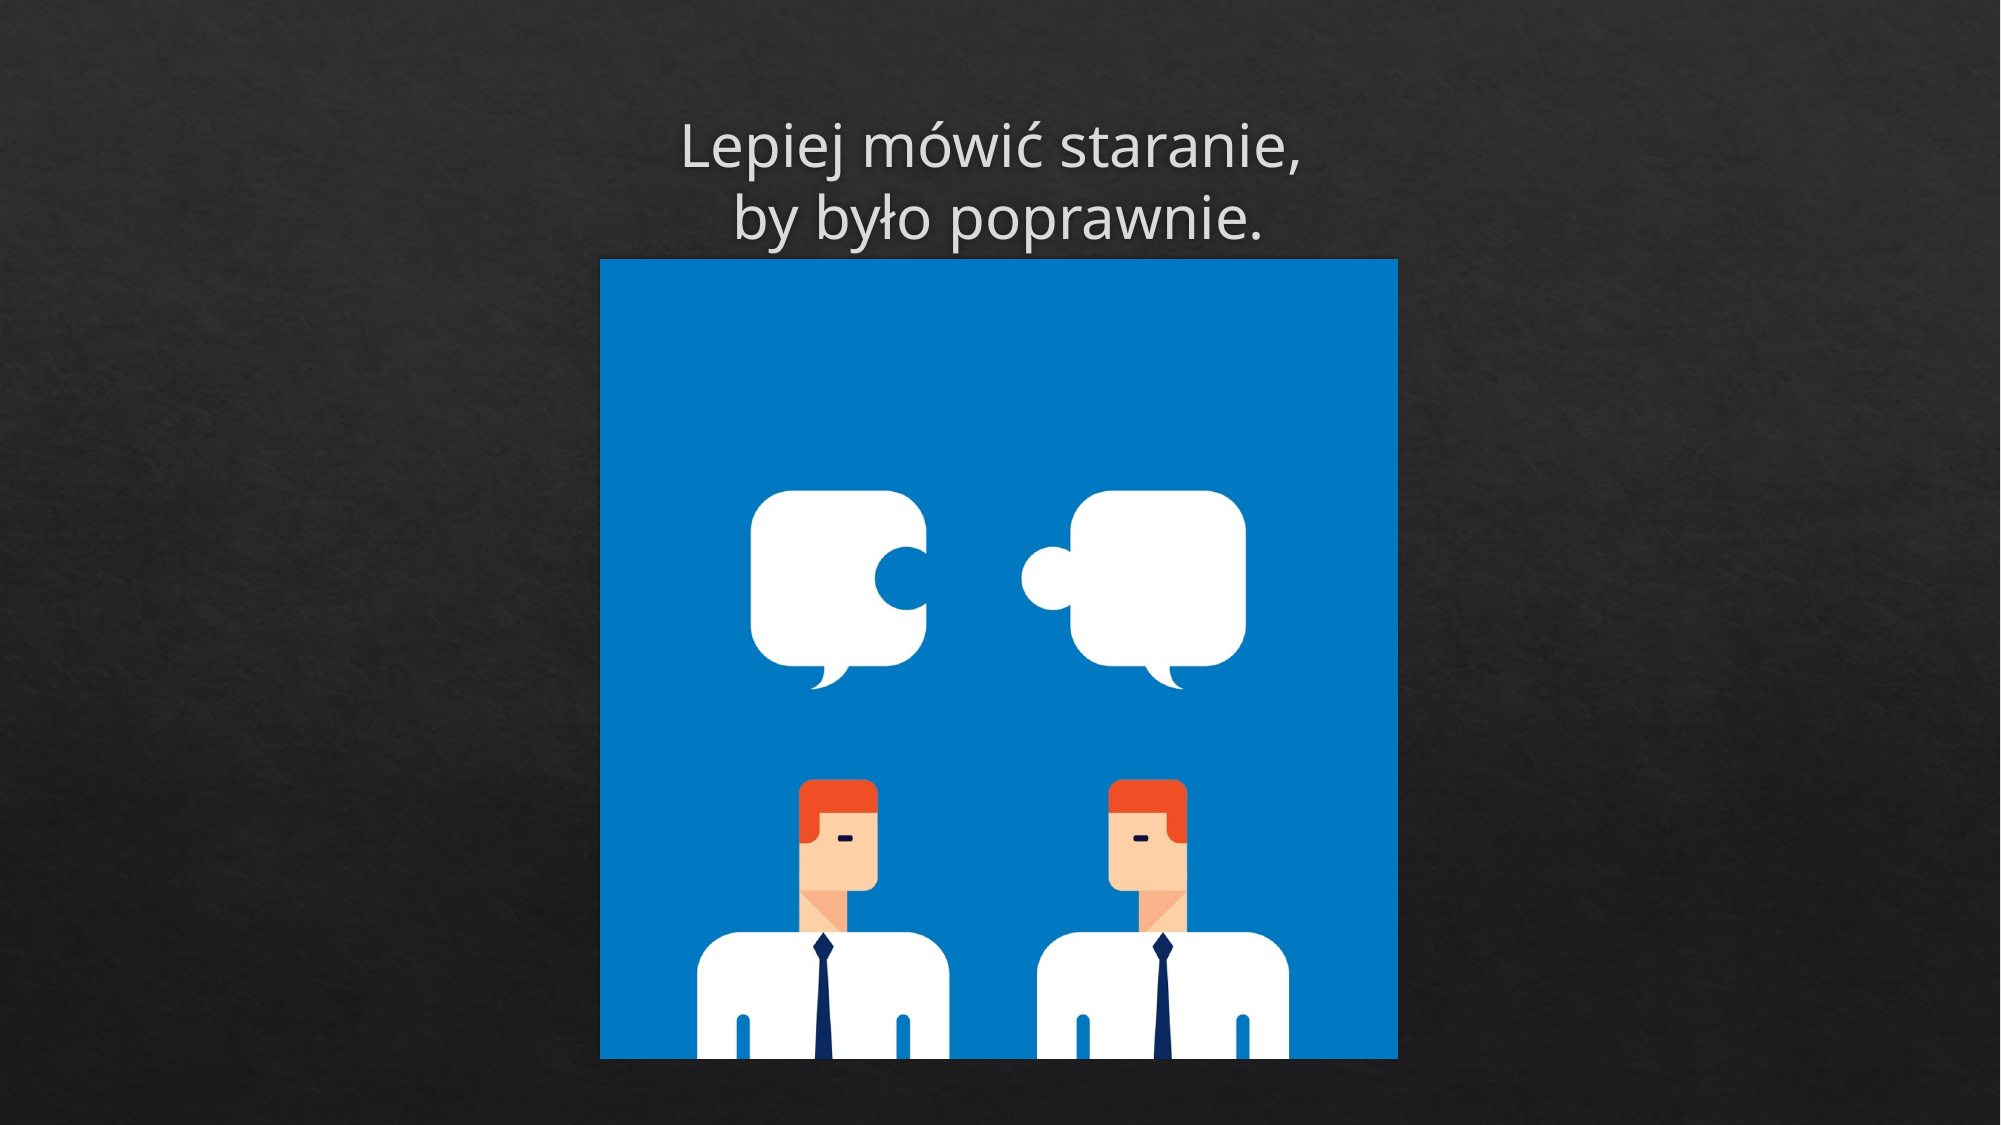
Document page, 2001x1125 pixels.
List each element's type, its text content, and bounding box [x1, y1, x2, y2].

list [600, 258, 1398, 1059]
title Lepiej mówić staranie, by było poprawnie. [149, 99, 1849, 260]
